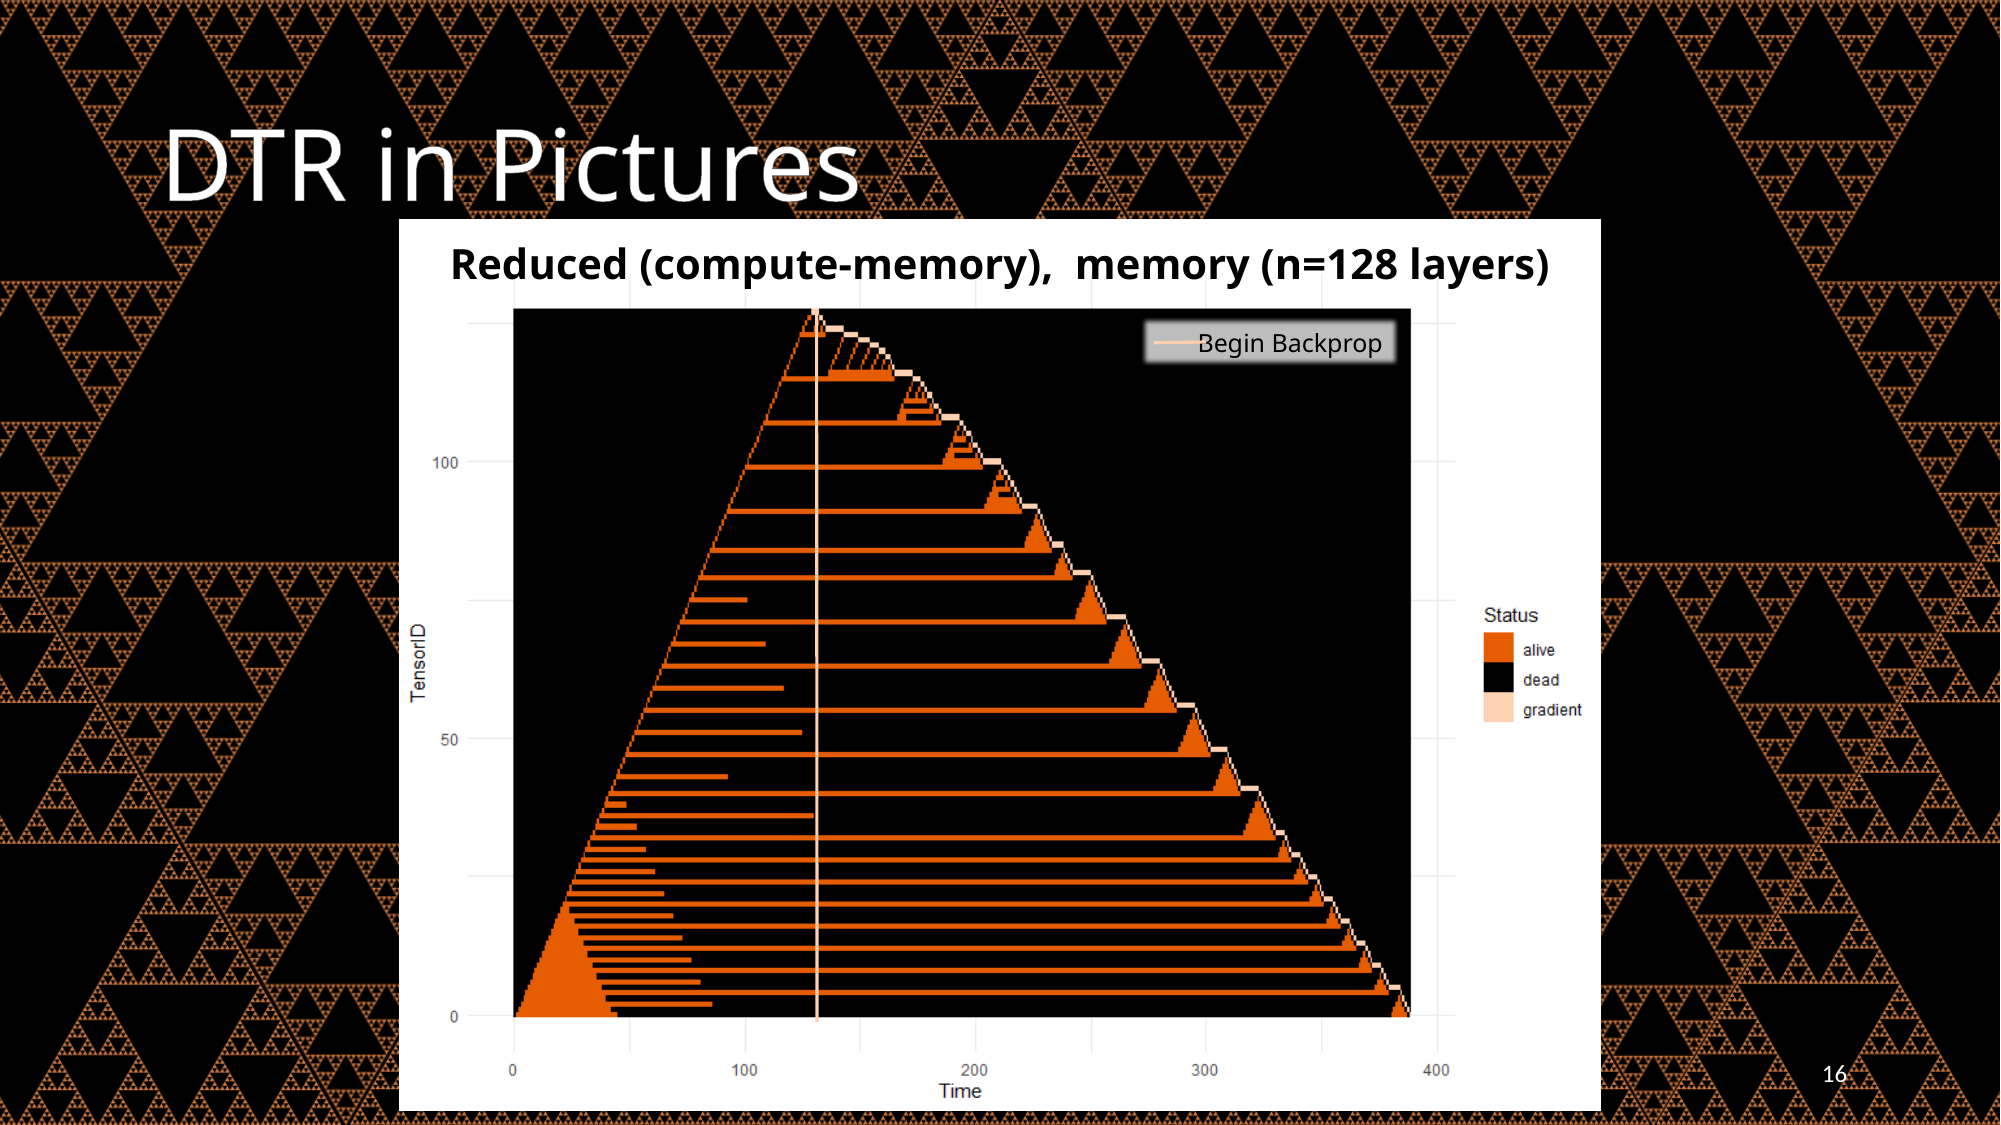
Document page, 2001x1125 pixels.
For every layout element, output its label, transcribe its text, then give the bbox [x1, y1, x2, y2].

slide_number 16 [1601, 1042, 1863, 1103]
title DTR in Pictures [137, 59, 1863, 278]
picture [399, 219, 1601, 1111]
